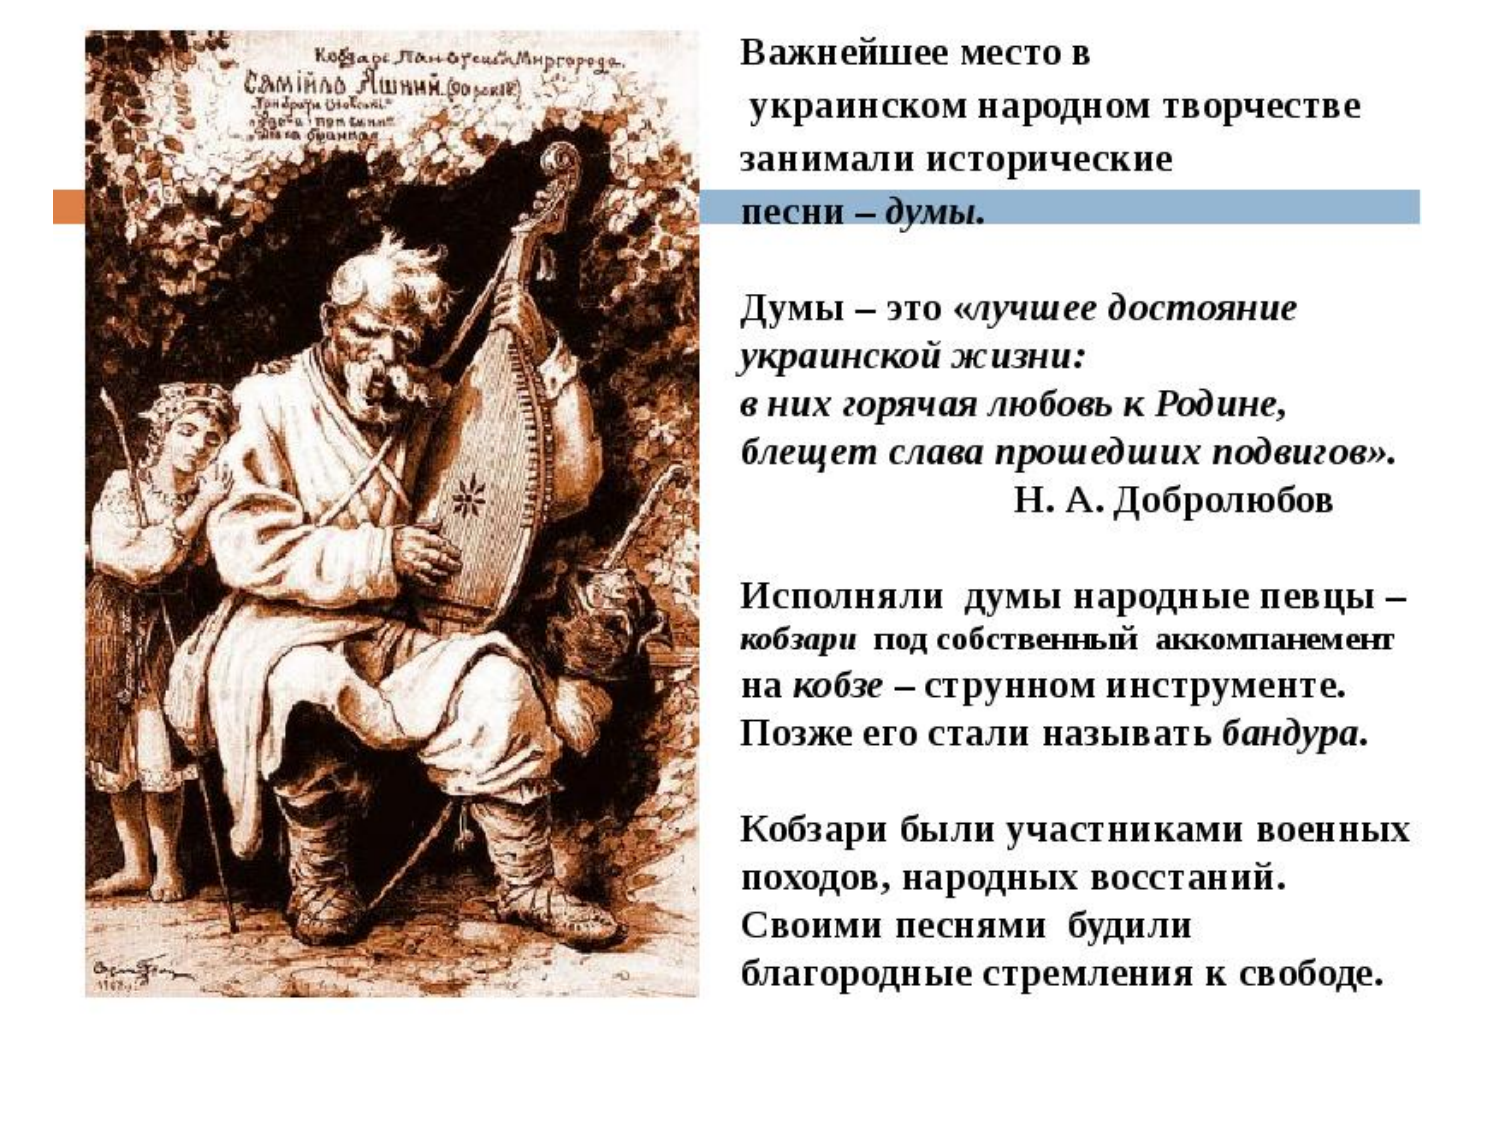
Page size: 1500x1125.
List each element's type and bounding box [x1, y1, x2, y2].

picture [52, 0, 1422, 1027]
